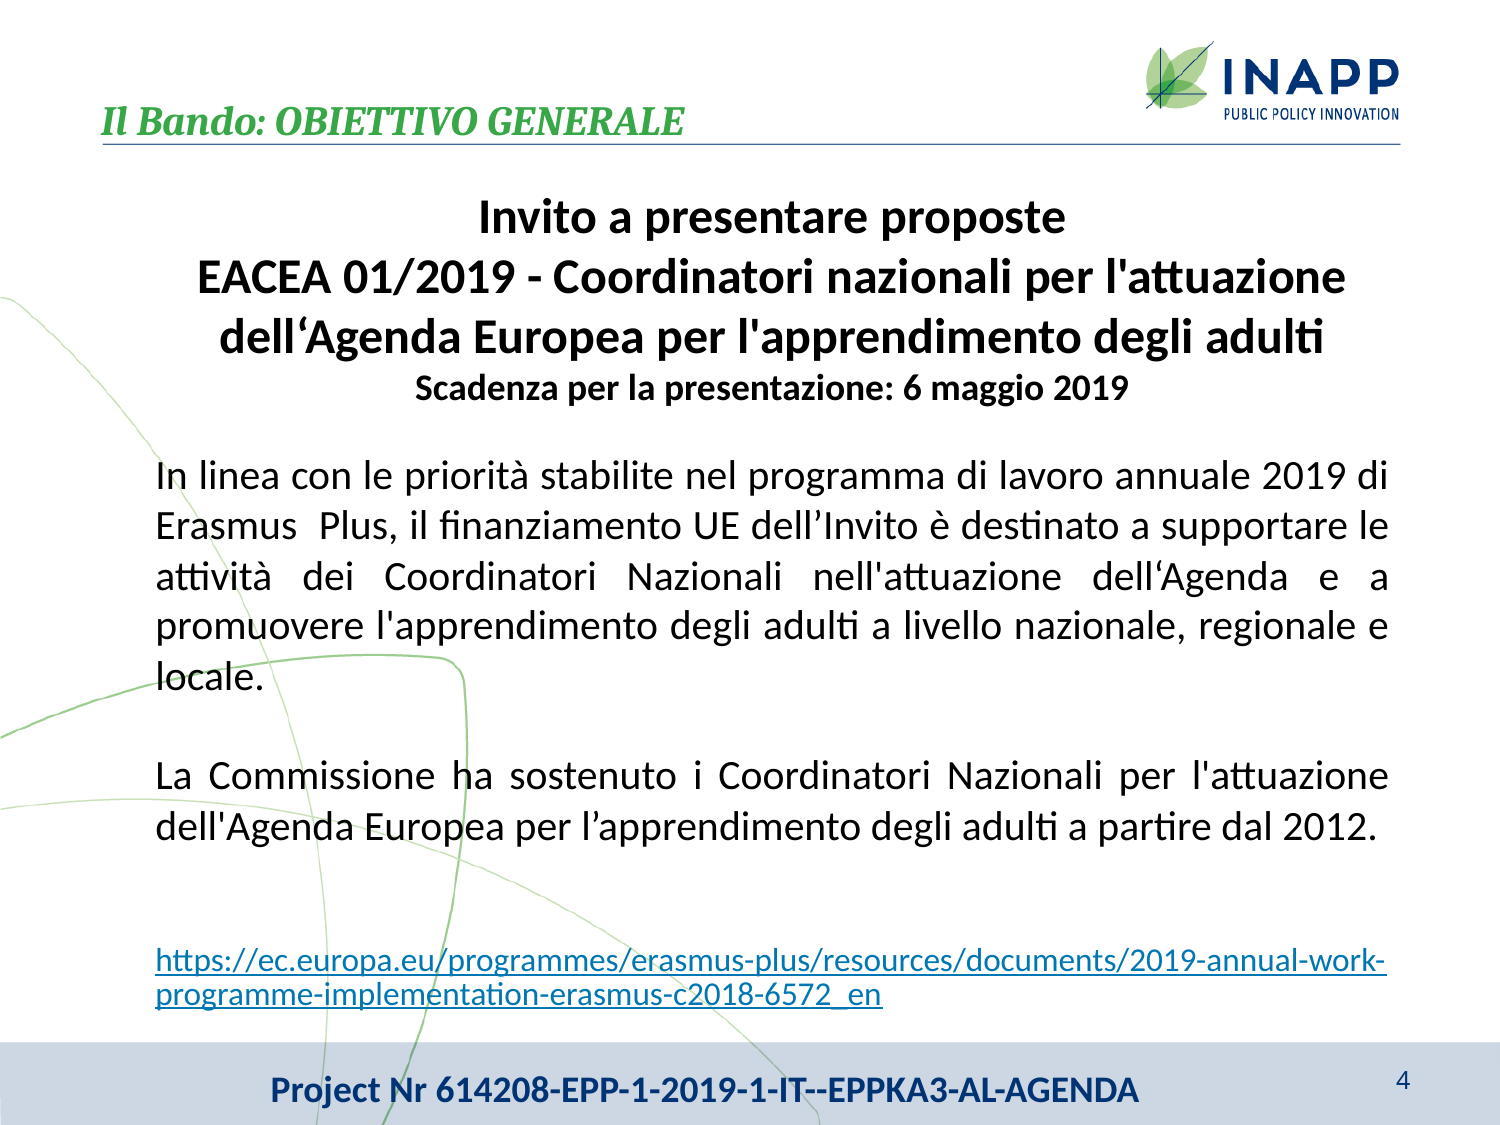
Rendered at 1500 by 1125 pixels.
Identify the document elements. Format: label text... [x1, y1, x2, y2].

text_box Il Bando: OBIETTIVO GENERALE [86, 86, 1027, 152]
text_box 4 [1074, 1057, 1425, 1118]
text_box Invito a presentare proposte EACEA 01/2019 - Coordinatori nazionali per l'attuazione dell‘Agenda Europea per l'apprendimento degli adulti Scadenza per la presentazione: 6 maggio 2019 In linea con le priorità stabilite nel programma di lavoro annuale 2019 di Erasmus Plus, il finanziamento UE dell’Invito è destinato a supportare le attività dei Coordinatori Nazionali nell'attuazione dell‘Agenda e a promuovere l'apprendimento degli adulti a livello nazionale, regionale e locale. La Commissione ha sostenuto i Coordinatori Nazionali per l'attuazione dell'Agenda Europea per l’apprendimento degli adulti a partire dal 2012. https://ec.europa.eu/programmes/erasmus-plus/resources/documents/2019-annual-work-programme-implementation-erasmus-c2018-6572_en [140, 175, 1405, 1066]
text_box Project Nr 614208-EPP-1-2019-1-IT--EPPKA3-AL-AGENDA [28, 1057, 1382, 1117]
picture [0, 0, 1500, 1125]
